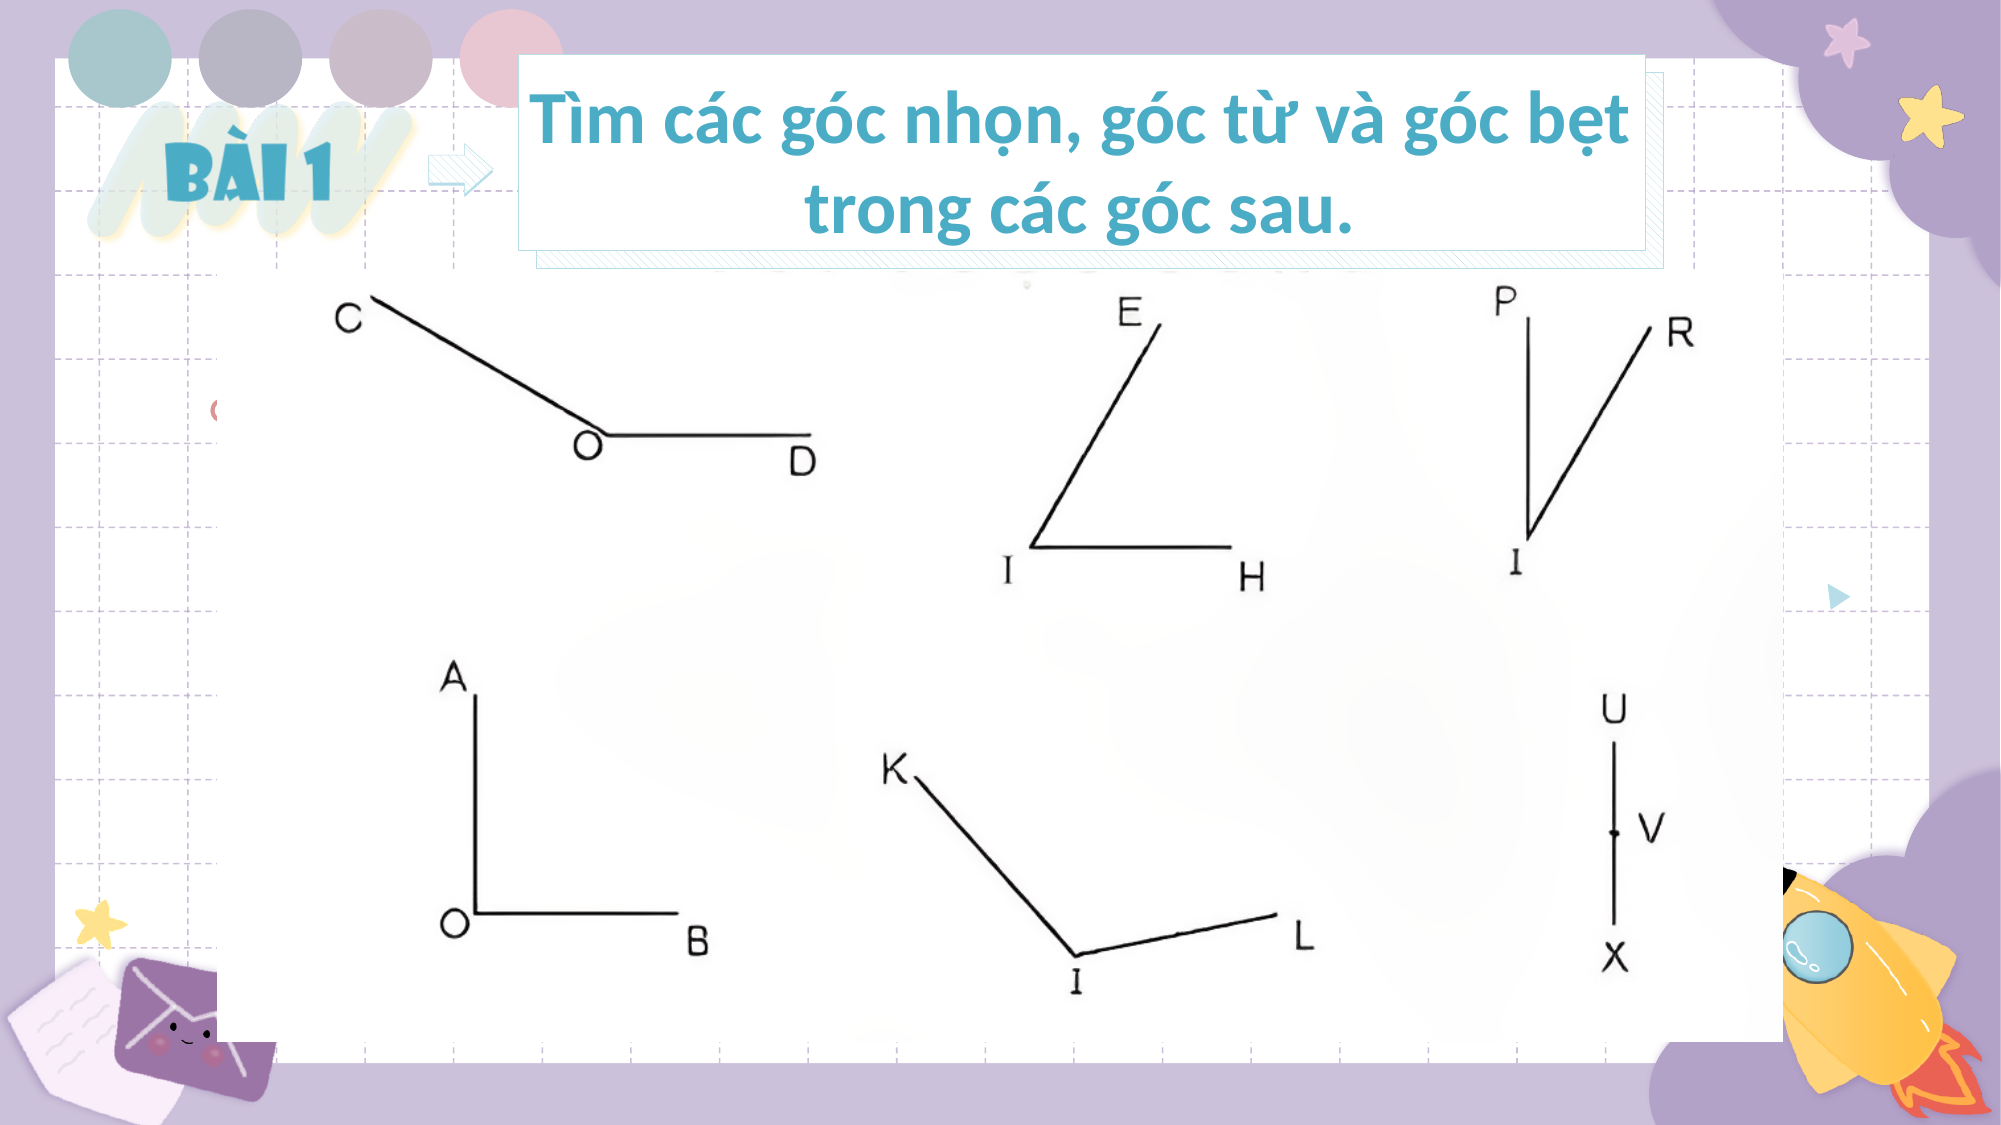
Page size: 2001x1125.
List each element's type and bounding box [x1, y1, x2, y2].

text_box [497, 54, 1664, 269]
picture [82, 97, 425, 259]
picture [4, 271, 1992, 1125]
text_box [429, 143, 494, 198]
picture [1816, 13, 1872, 73]
picture [1893, 77, 1965, 157]
